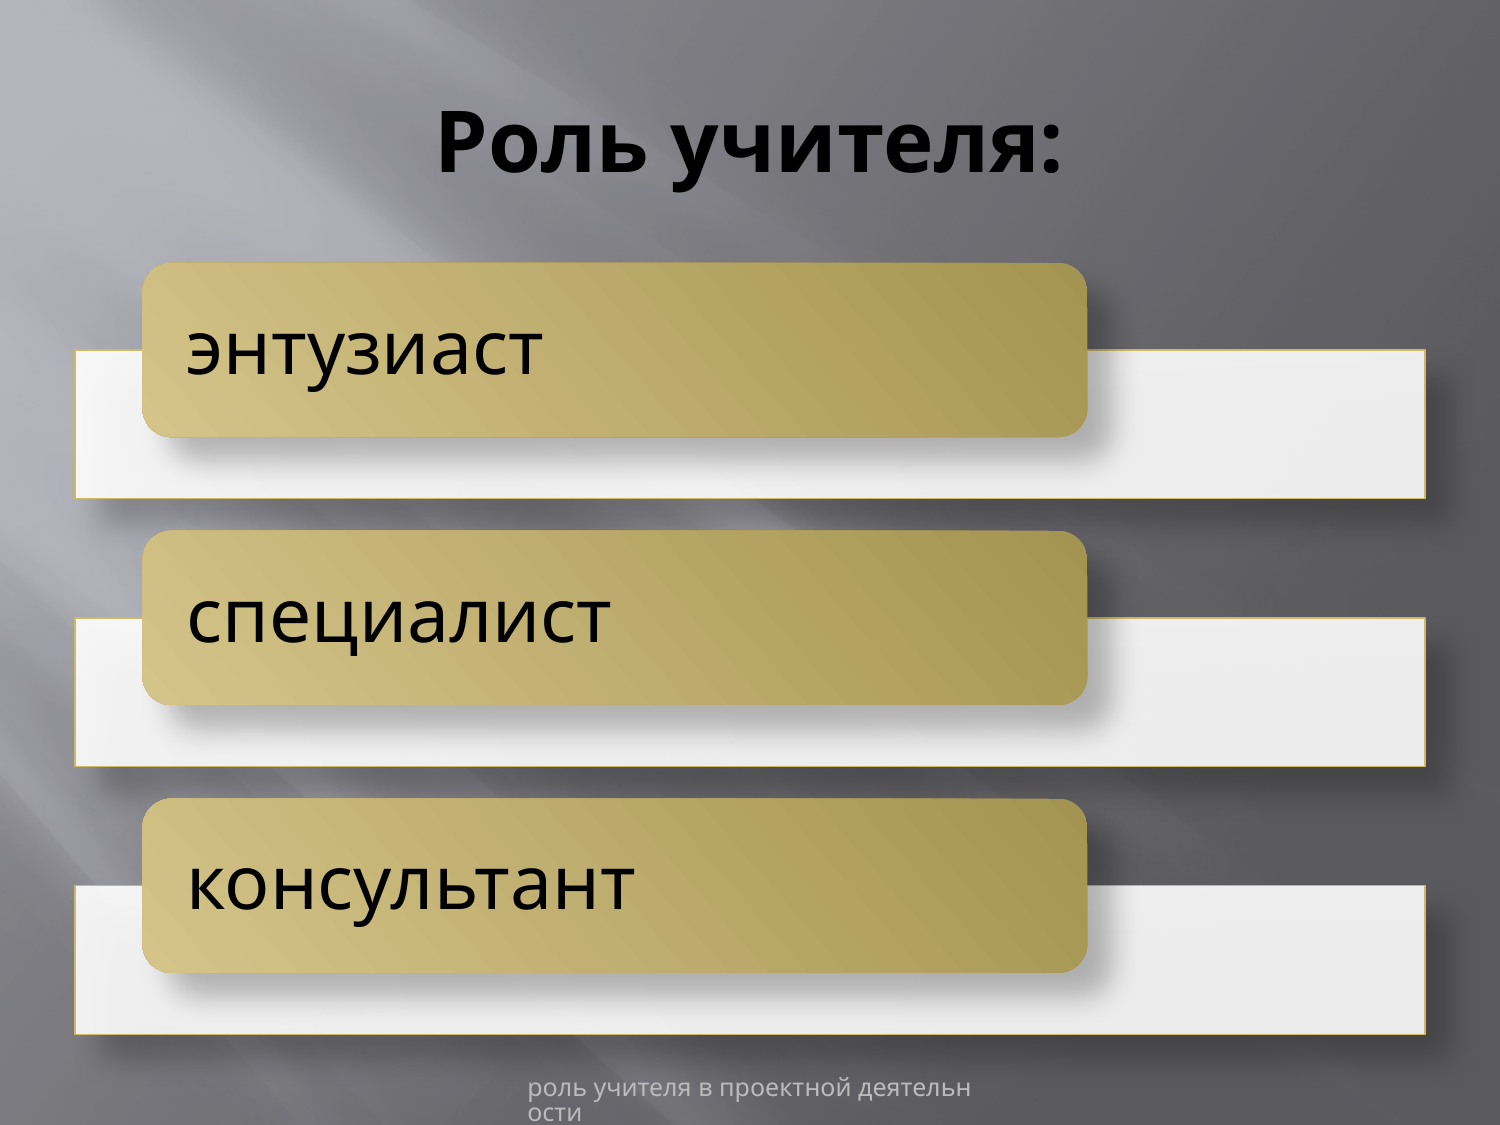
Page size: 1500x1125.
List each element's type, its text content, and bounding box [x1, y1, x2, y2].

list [74, 262, 1426, 1036]
footer роль учителя в проектной деятельности [512, 1078, 988, 1113]
title Роль учителя: [75, 45, 1425, 233]
